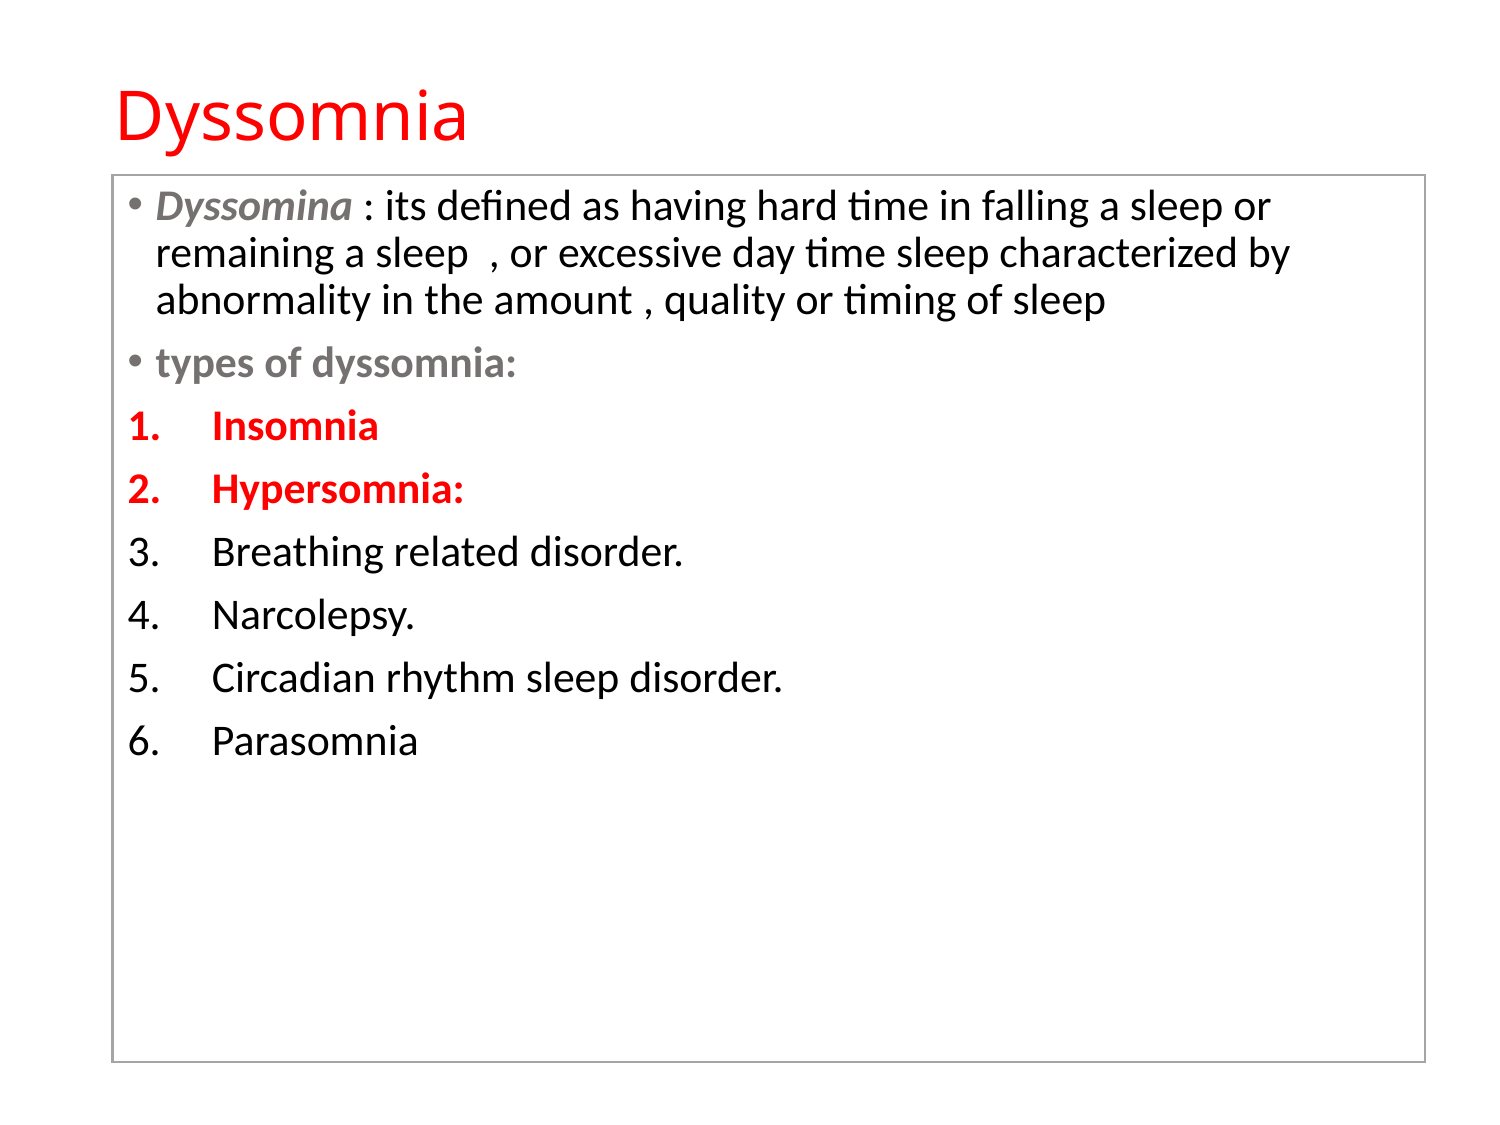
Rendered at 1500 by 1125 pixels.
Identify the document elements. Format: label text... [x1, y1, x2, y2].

title Dyssomnia [99, 24, 1169, 213]
list Dyssomina : its defined as having hard time in falling a sleep or remaining a sleep , or excessive day time sleep characterized by abnormality in the amount , quality or timing of sleep types of dyssomnia: Insomnia ( Hypersomnia: Breathing related disorder. Narcolepsy. Circadian rhythm sleep disorder. Parasomnia [111, 174, 1426, 1063]
